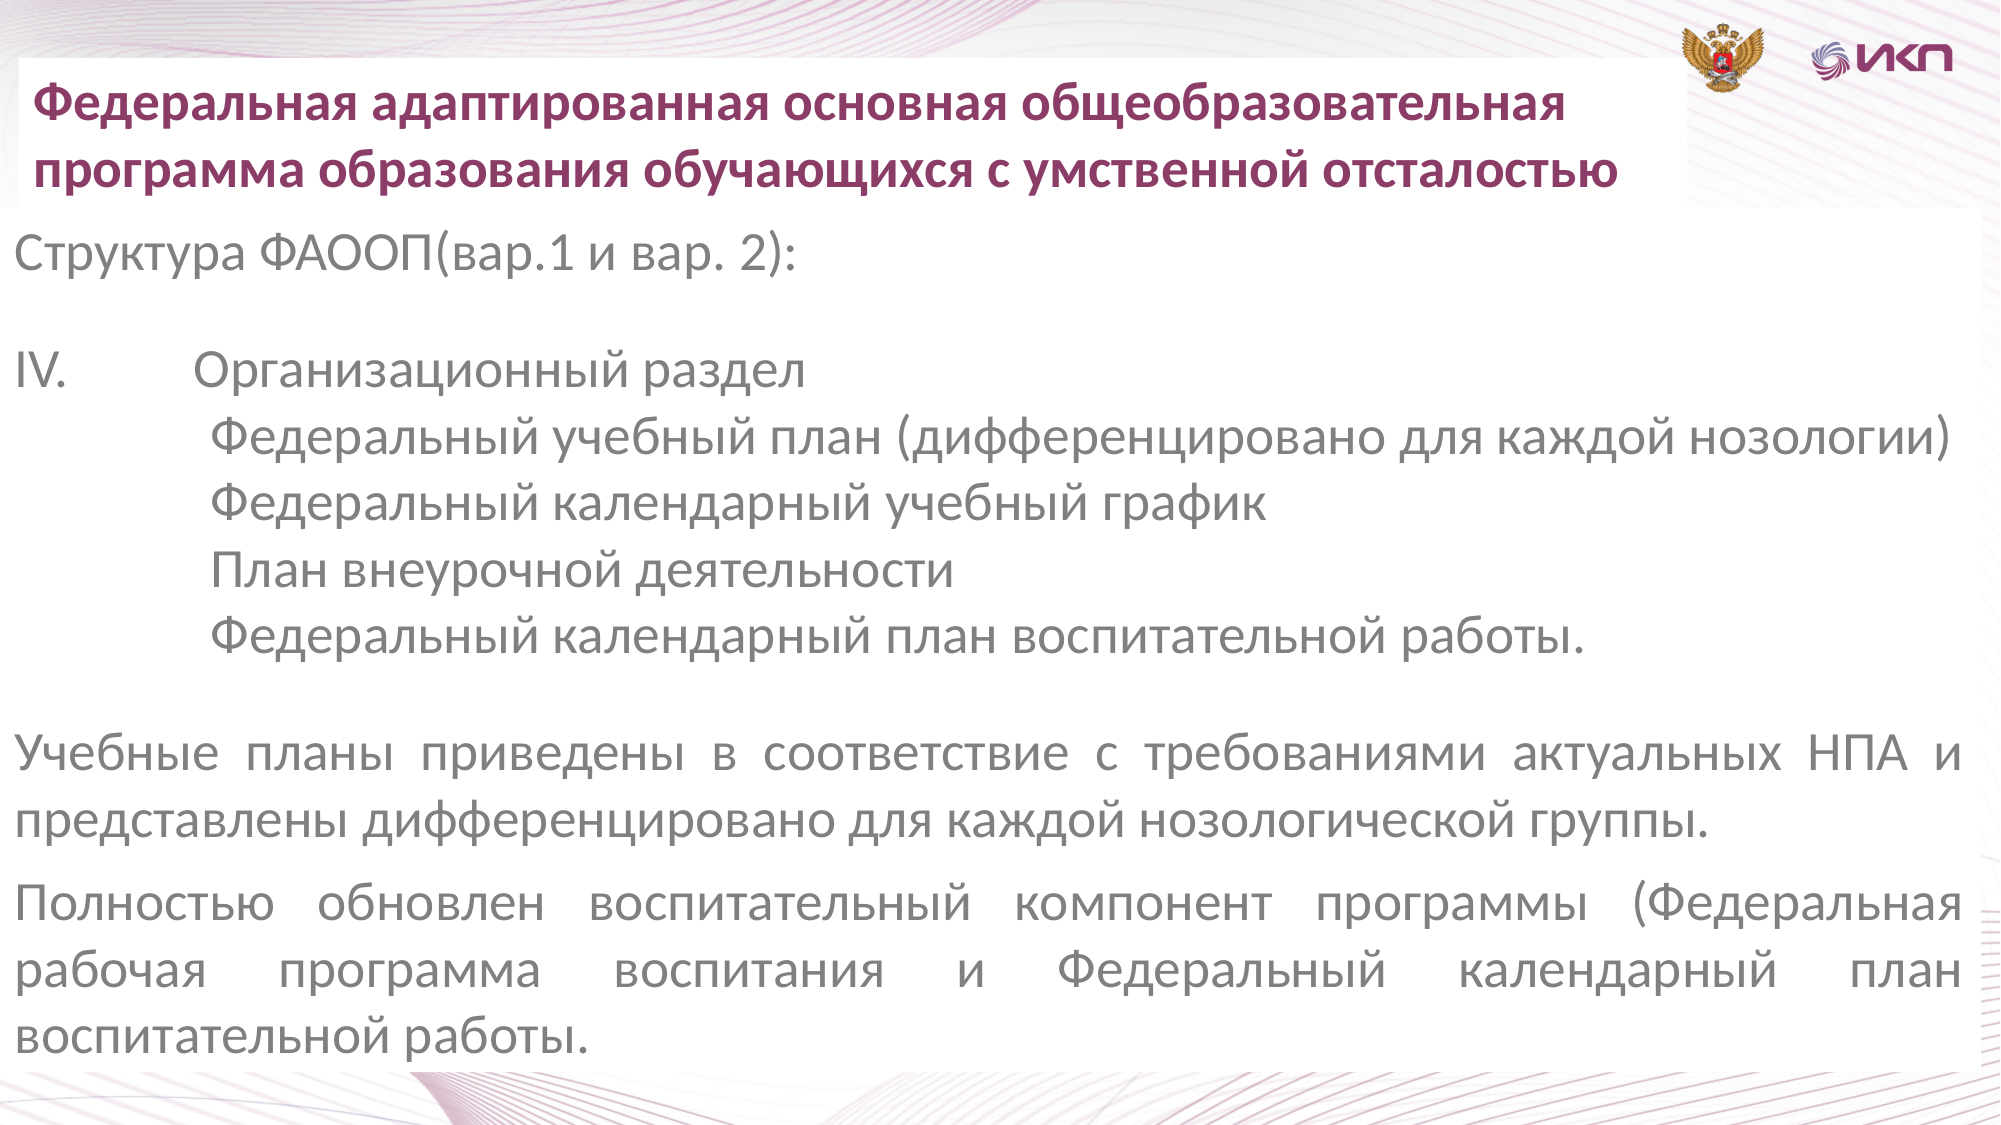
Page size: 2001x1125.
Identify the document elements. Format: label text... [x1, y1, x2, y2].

picture [0, 0, 2001, 1125]
text_box Федеральная адаптированная основная общеобразовательная программа образования обучающихся с умственной отсталостью (интеллектуальными нарушениями), варианты 1 и 2 [18, 57, 1688, 207]
text_box Структура ФАООП(вар.1 и вар. 2): IV. Организационный раздел Федеральный учебный план (дифференцировано для каждой нозологии) Федеральный календарный учебный график План внеурочной деятельности Федеральный календарный план воспитательной работы. Учебные планы приведены в соответствие с требованиями актуальных НПА и представлены дифференцировано для каждой нозологической группы. Полностью обновлен воспитательный компонент программы (Федеральная рабочая программа воспитания и Федеральный календарный план воспитательной работы. [0, 207, 1982, 1073]
